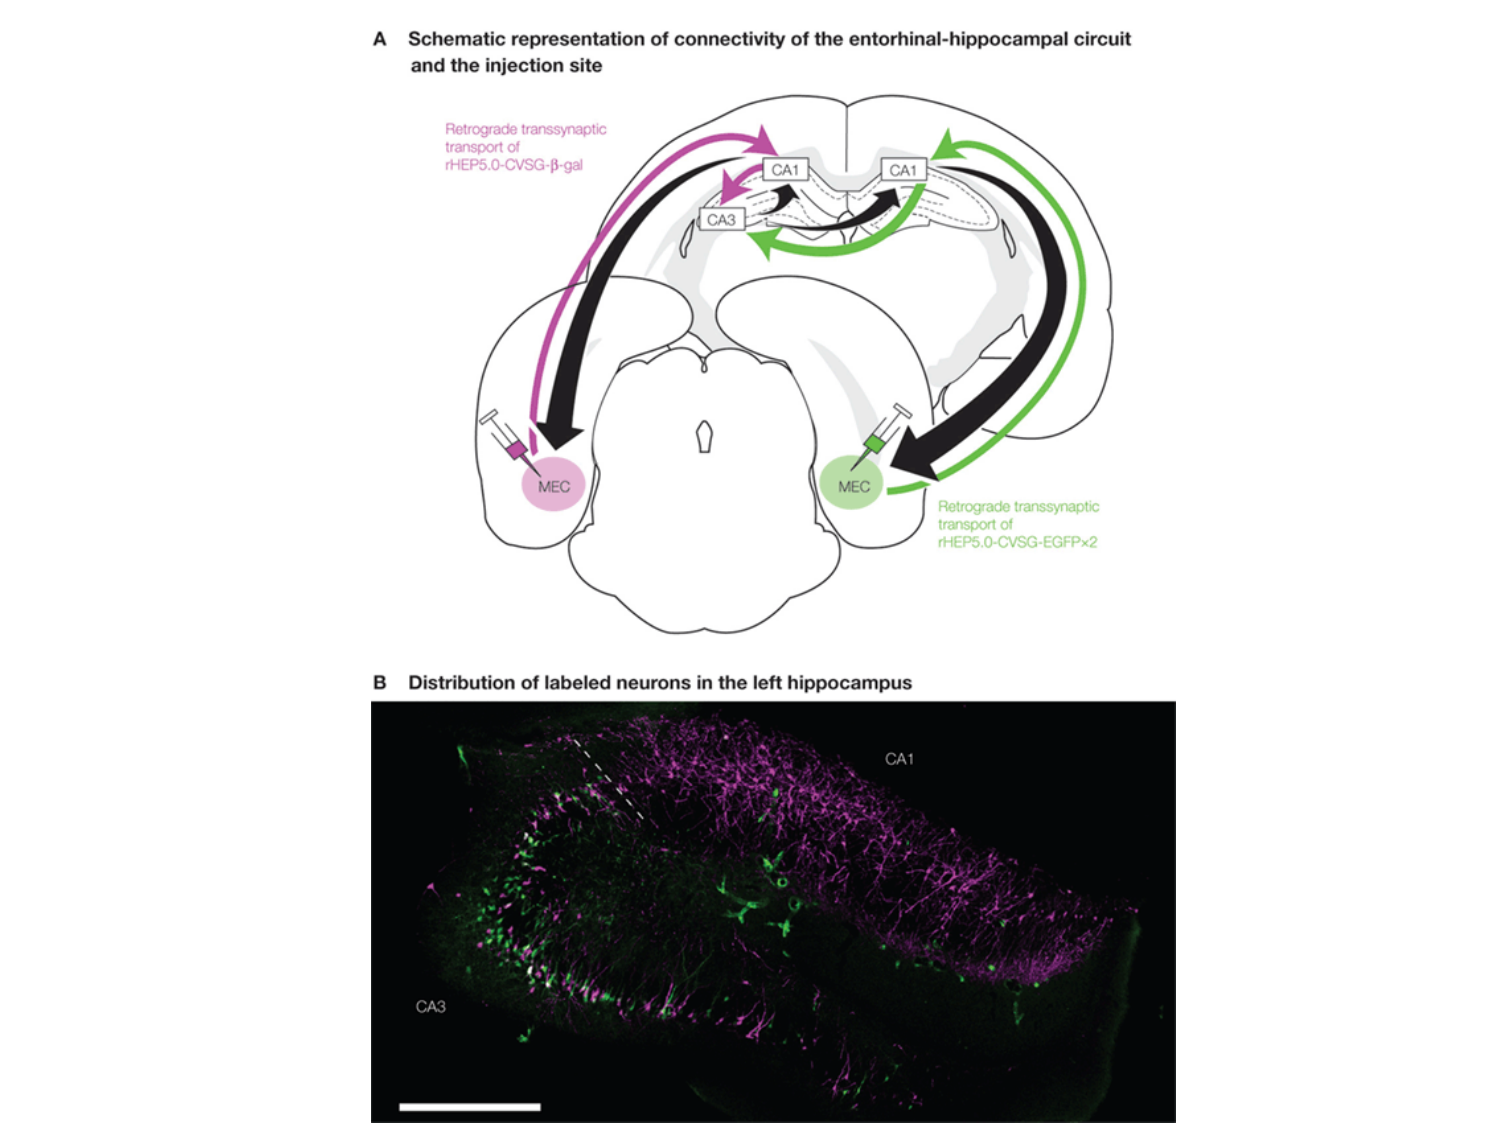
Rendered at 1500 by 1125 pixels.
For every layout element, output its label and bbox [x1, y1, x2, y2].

picture [371, 29, 1176, 1124]
